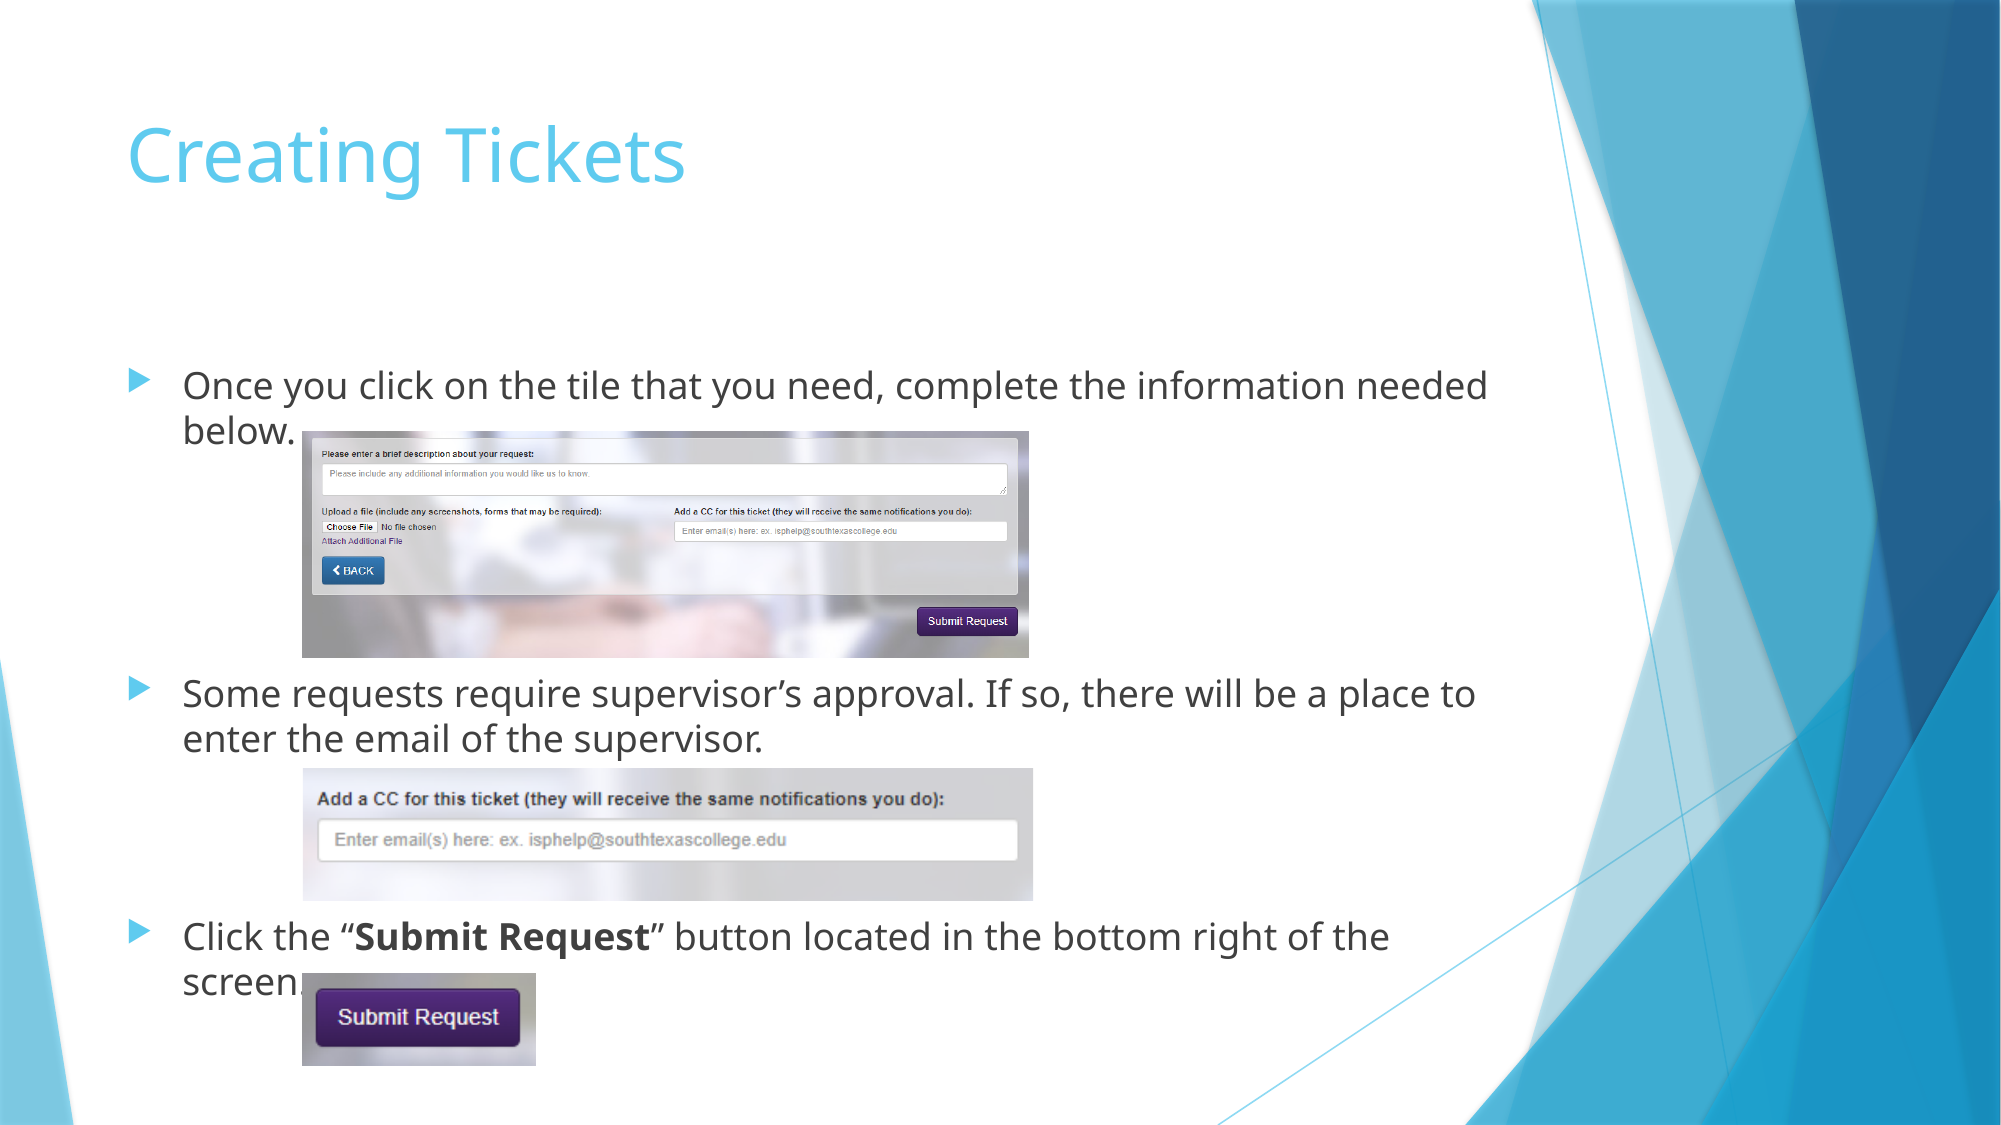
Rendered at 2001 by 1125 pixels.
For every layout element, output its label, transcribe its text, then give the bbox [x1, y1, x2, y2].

picture [302, 768, 1034, 902]
picture [302, 430, 1030, 658]
list Once you click on the tile that you need, complete the information needed below. Some requests require supervisor’s approval. If so, there will be a place to enter the email of the supervisor. Click the “Submit Request” button located in the bottom right of the screen. [111, 354, 1522, 992]
title Creating Tickets [111, 99, 1522, 317]
picture [302, 973, 537, 1067]
